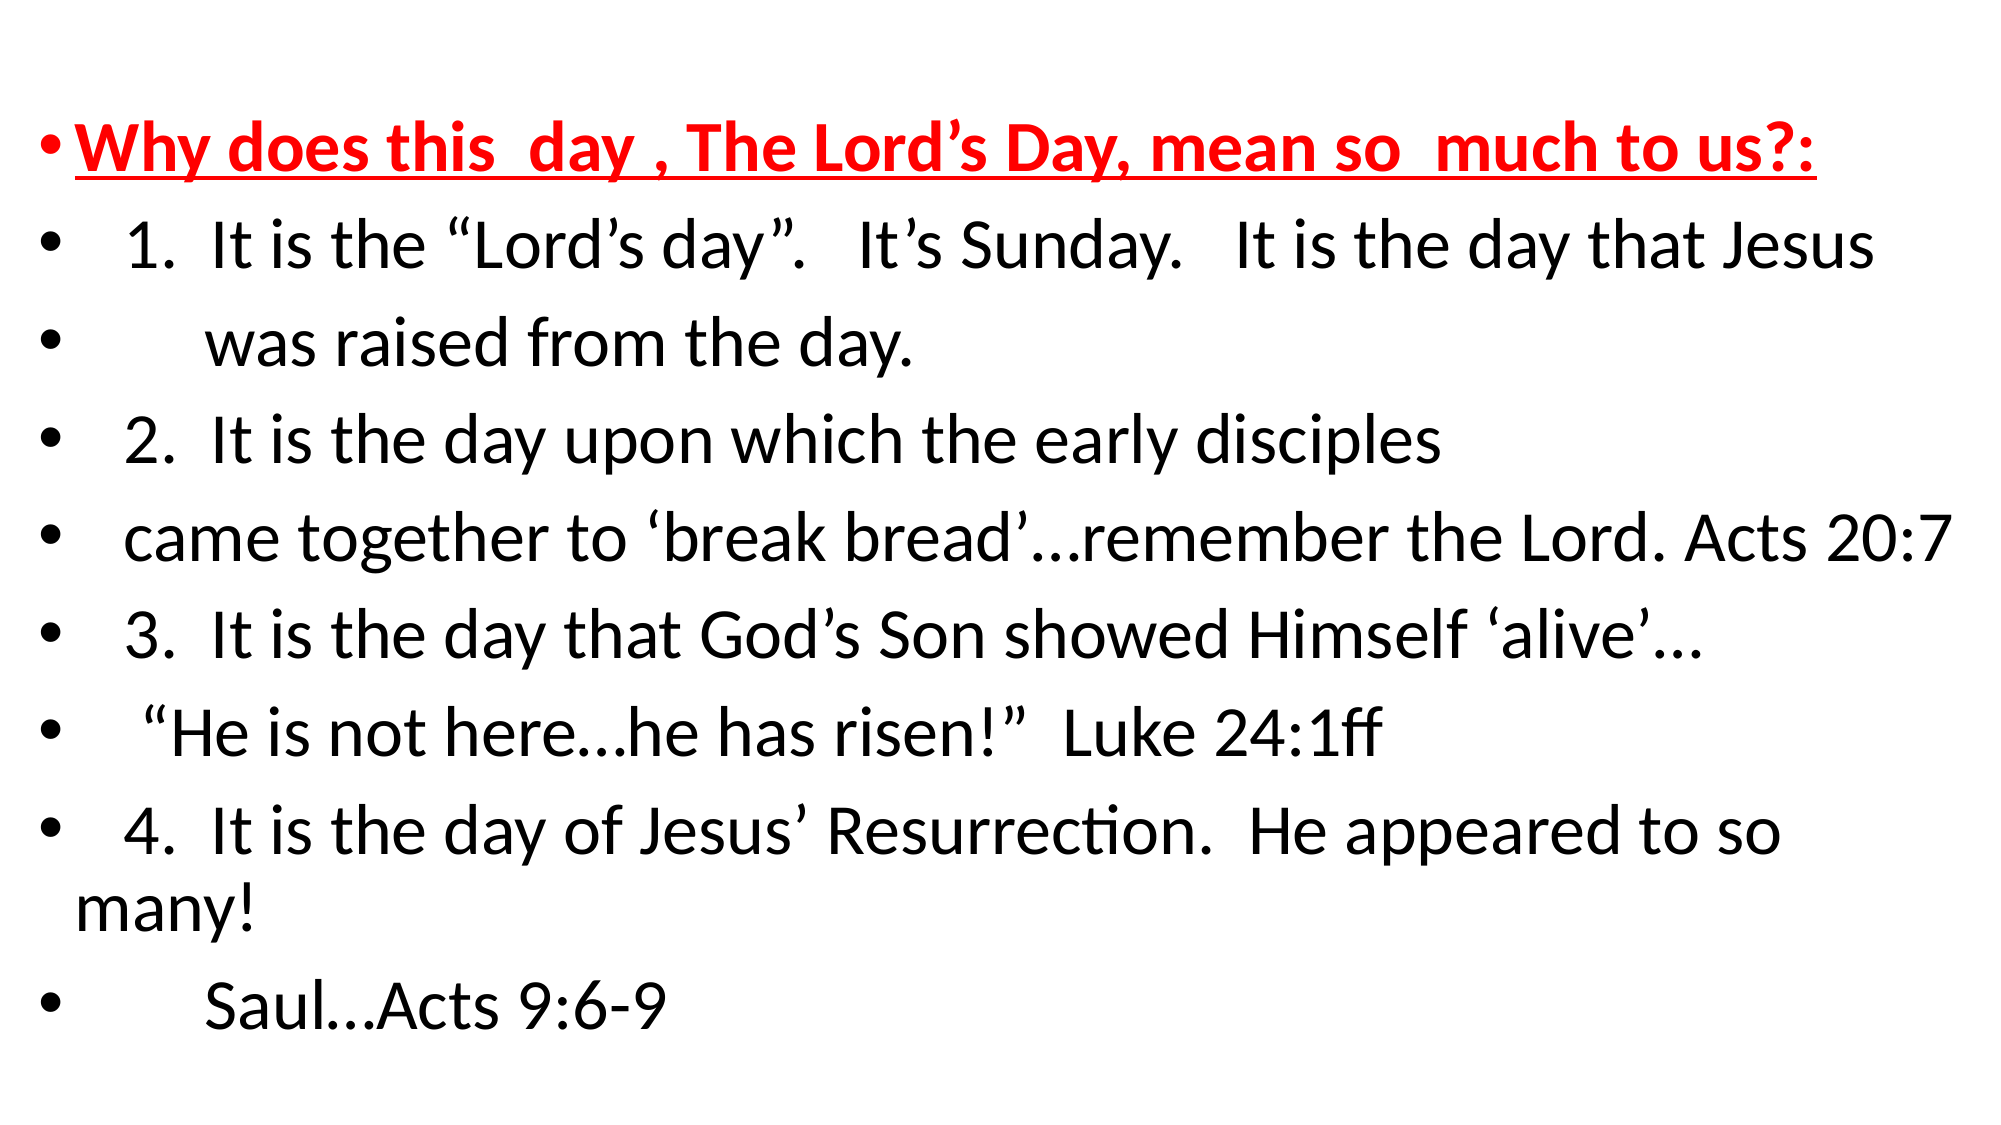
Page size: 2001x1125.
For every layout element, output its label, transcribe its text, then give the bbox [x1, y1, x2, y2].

list Why does this day , The Lord’s Day, mean so much to us?: 1. It is the “Lord’s day”. It’s Sunday. It is the day that Jesus was raised from the day. 2. It is the day upon which the early disciples came together to ‘break bread’…remember the Lord. Acts 20:7 3. It is the day that God’s Son showed Himself ‘alive’… “He is not here…he has risen!” Luke 24:1ff 4. It is the day of Jesus’ Resurrection. He appeared to so many! Saul…Acts 9:6-9 [23, 14, 1984, 1125]
